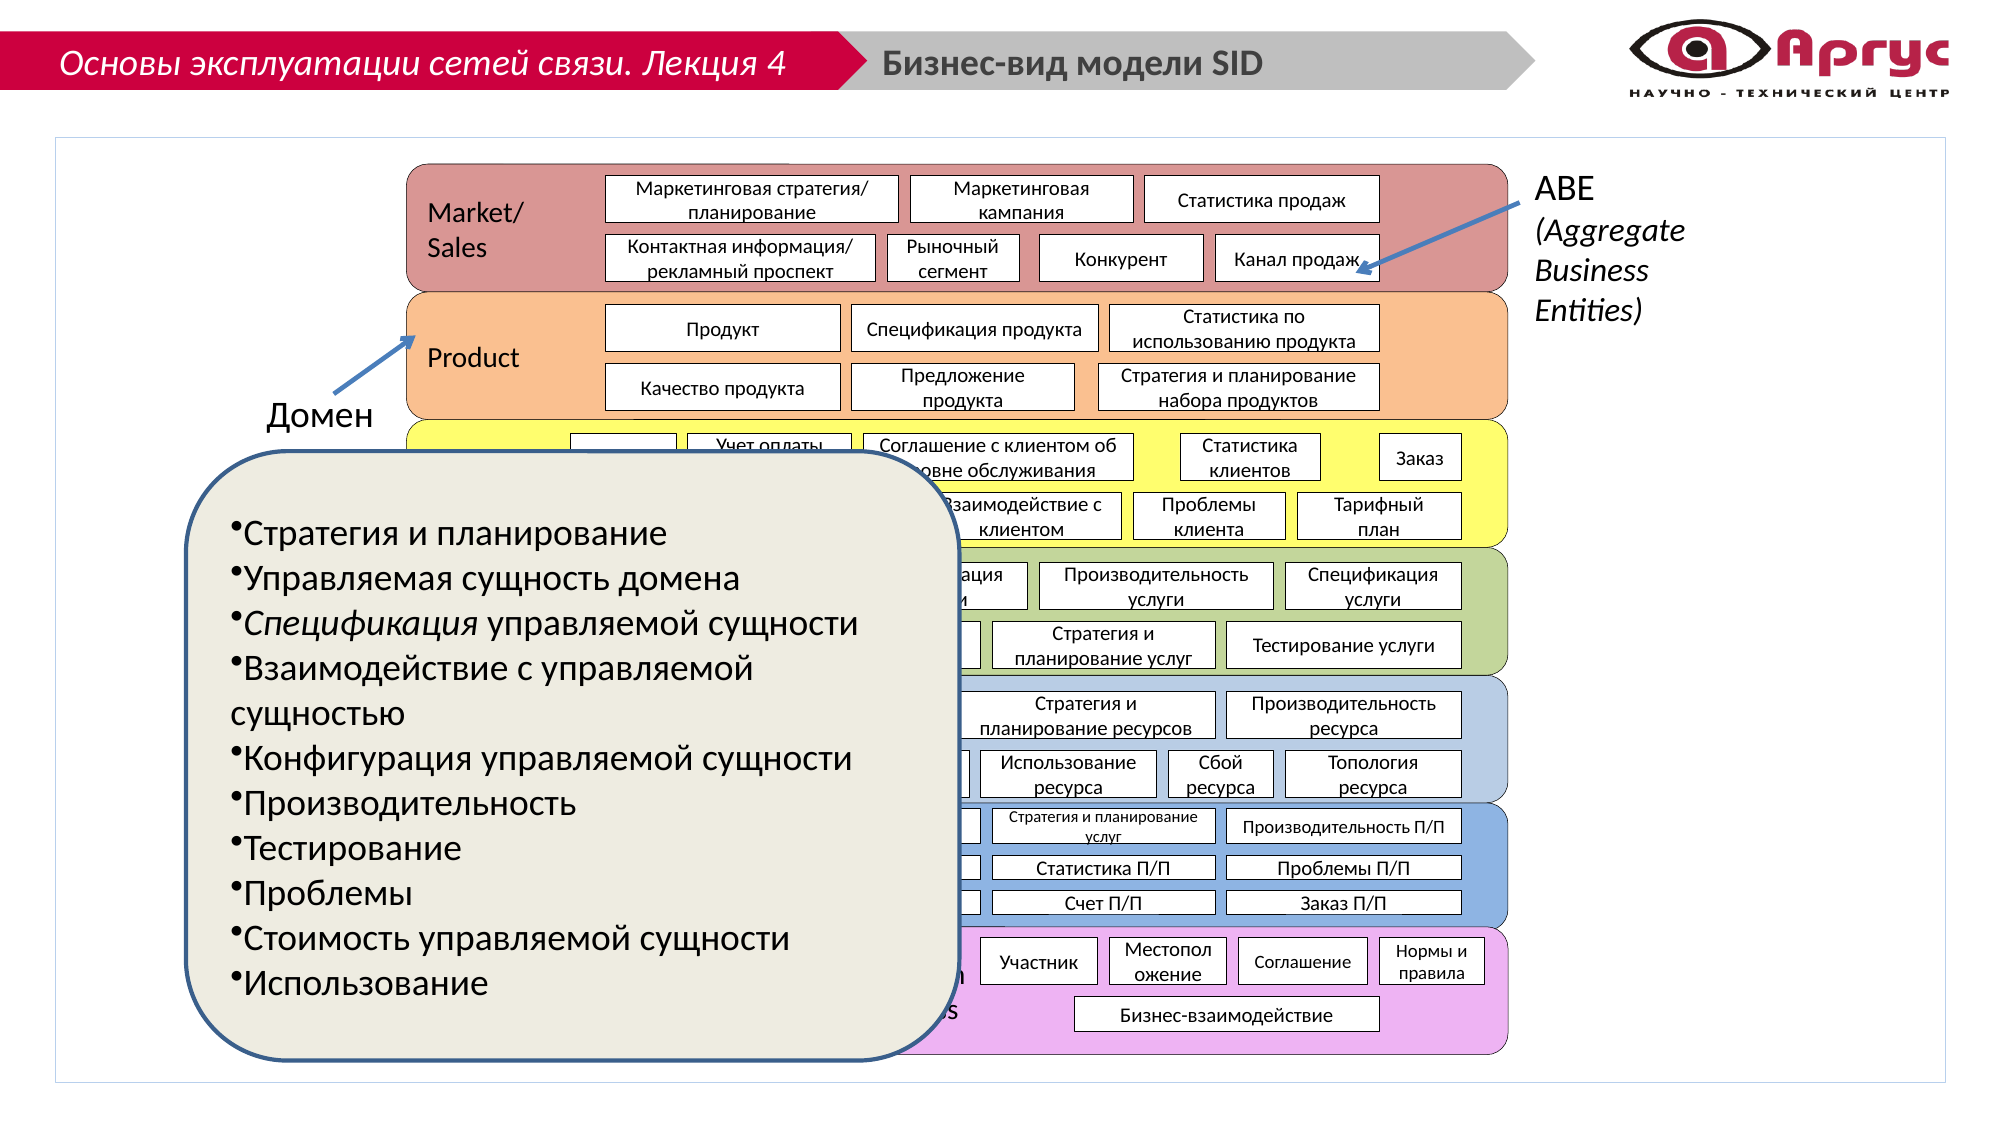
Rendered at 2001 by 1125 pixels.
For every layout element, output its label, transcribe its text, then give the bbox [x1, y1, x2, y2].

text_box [406, 163, 1509, 1055]
list Бизнес-вид модели SID [867, 31, 1489, 91]
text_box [1355, 202, 1520, 274]
picture [1629, 19, 1949, 98]
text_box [333, 335, 417, 395]
text_box Стратегия и планирование Управляемая сущность домена Спецификация управляемой сущности Взаимодействие с управляемой сущностью Конфигурация управляемой сущности Производительность Тестирование Проблемы Стоимость управляемой сущности Использование [183, 449, 407, 1063]
text_box Домен [251, 382, 401, 442]
text_box ABE (Aggregate Business Entities) [1519, 155, 1801, 336]
